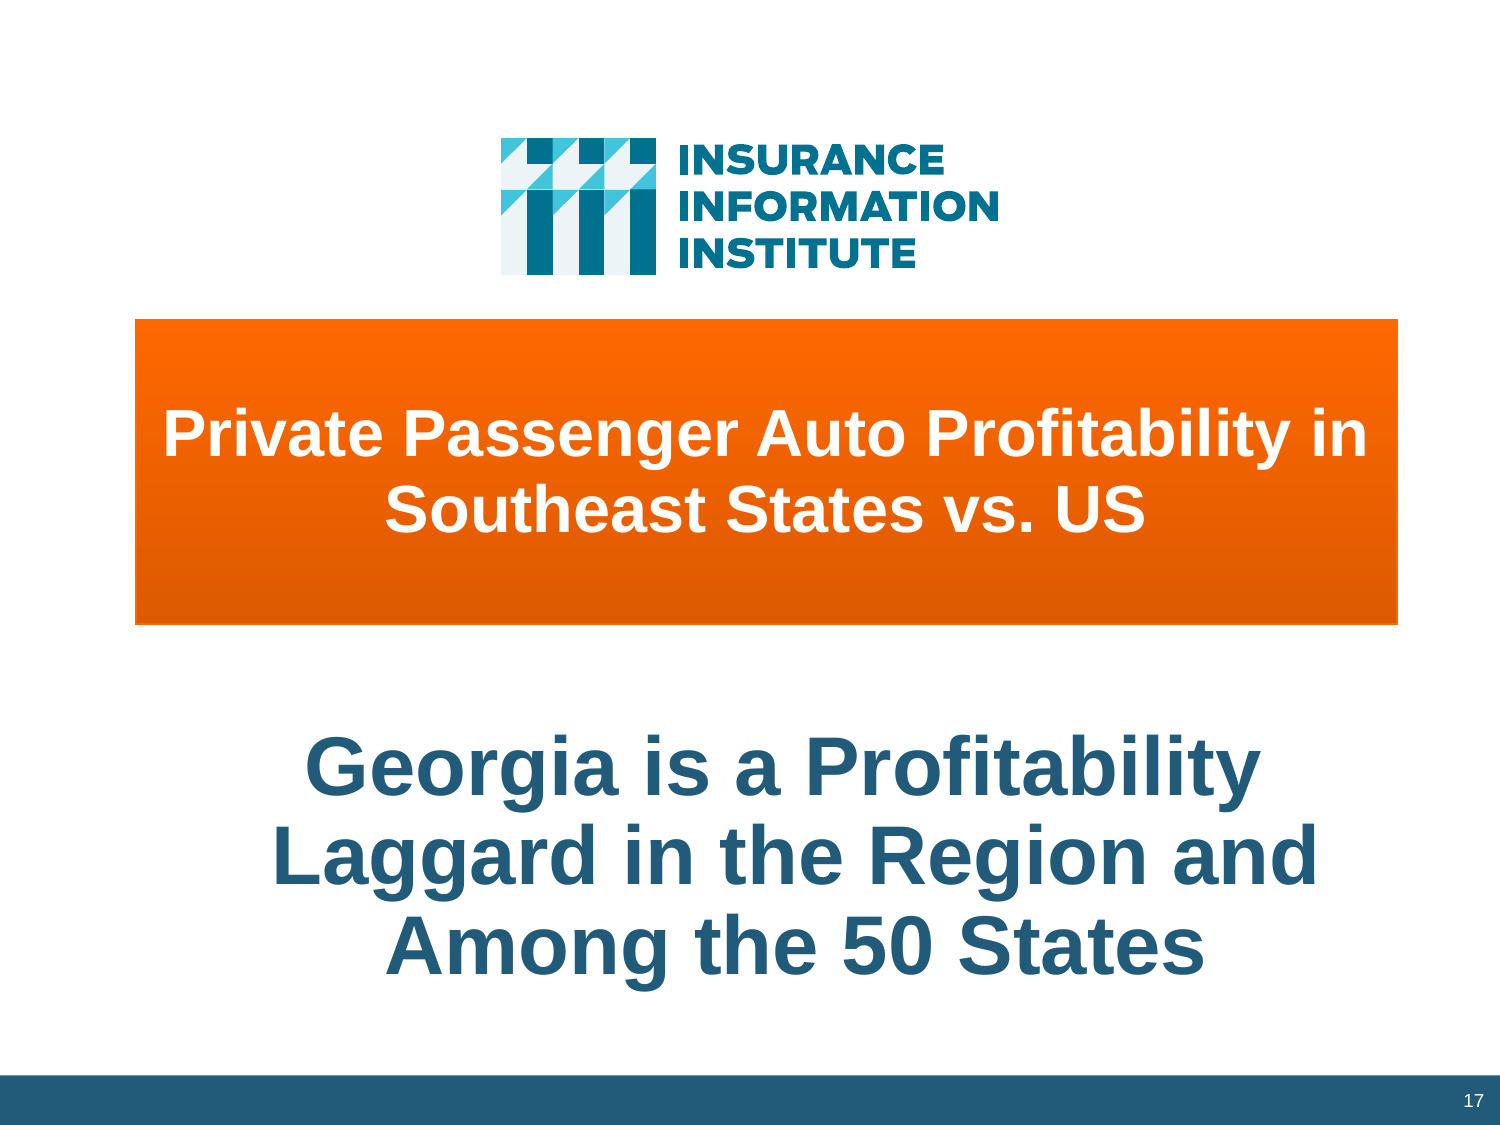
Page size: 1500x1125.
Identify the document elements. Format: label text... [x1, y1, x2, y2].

text_box [0, 1075, 1500, 1125]
text_box 17 [1410, 1091, 1485, 1111]
picture [500, 137, 998, 275]
text_box Georgia is a Profitability Laggard in the Region and Among the 50 States [140, 715, 1405, 1001]
text_box Private Passenger Auto Profitability in Southeast States vs. US [135, 319, 1397, 625]
